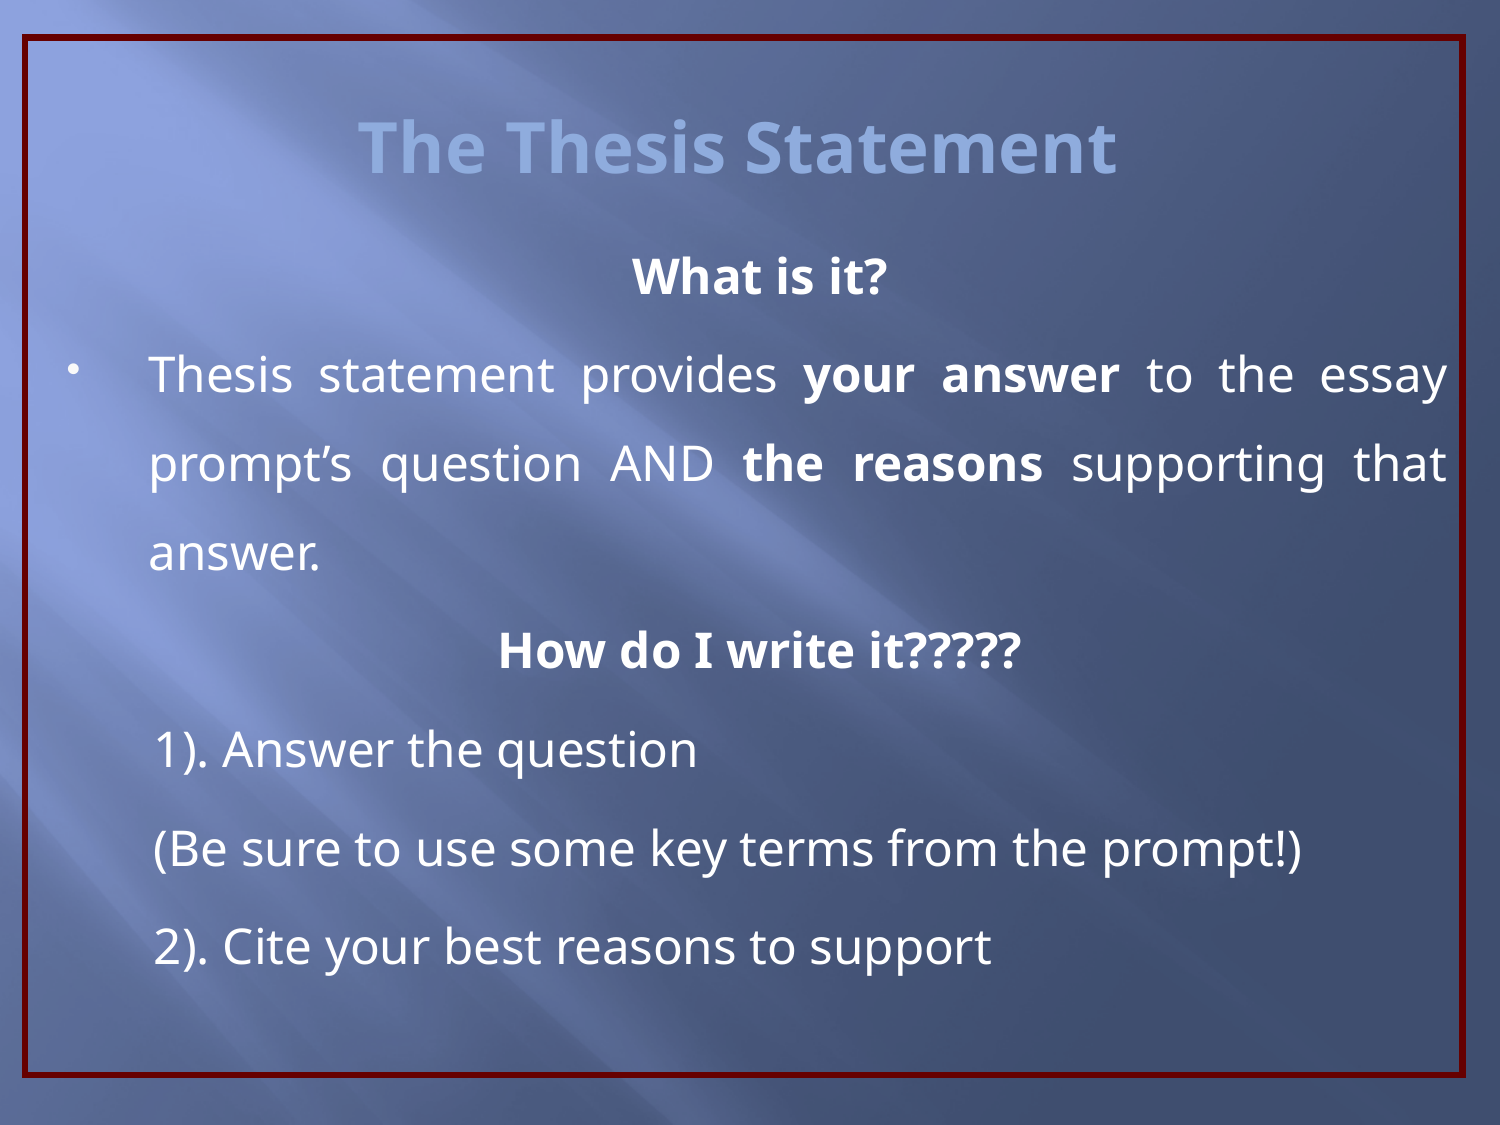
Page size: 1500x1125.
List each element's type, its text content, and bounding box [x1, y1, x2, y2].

text_box [24, 37, 1463, 1075]
text_box The Thesis Statement [131, 112, 1345, 263]
